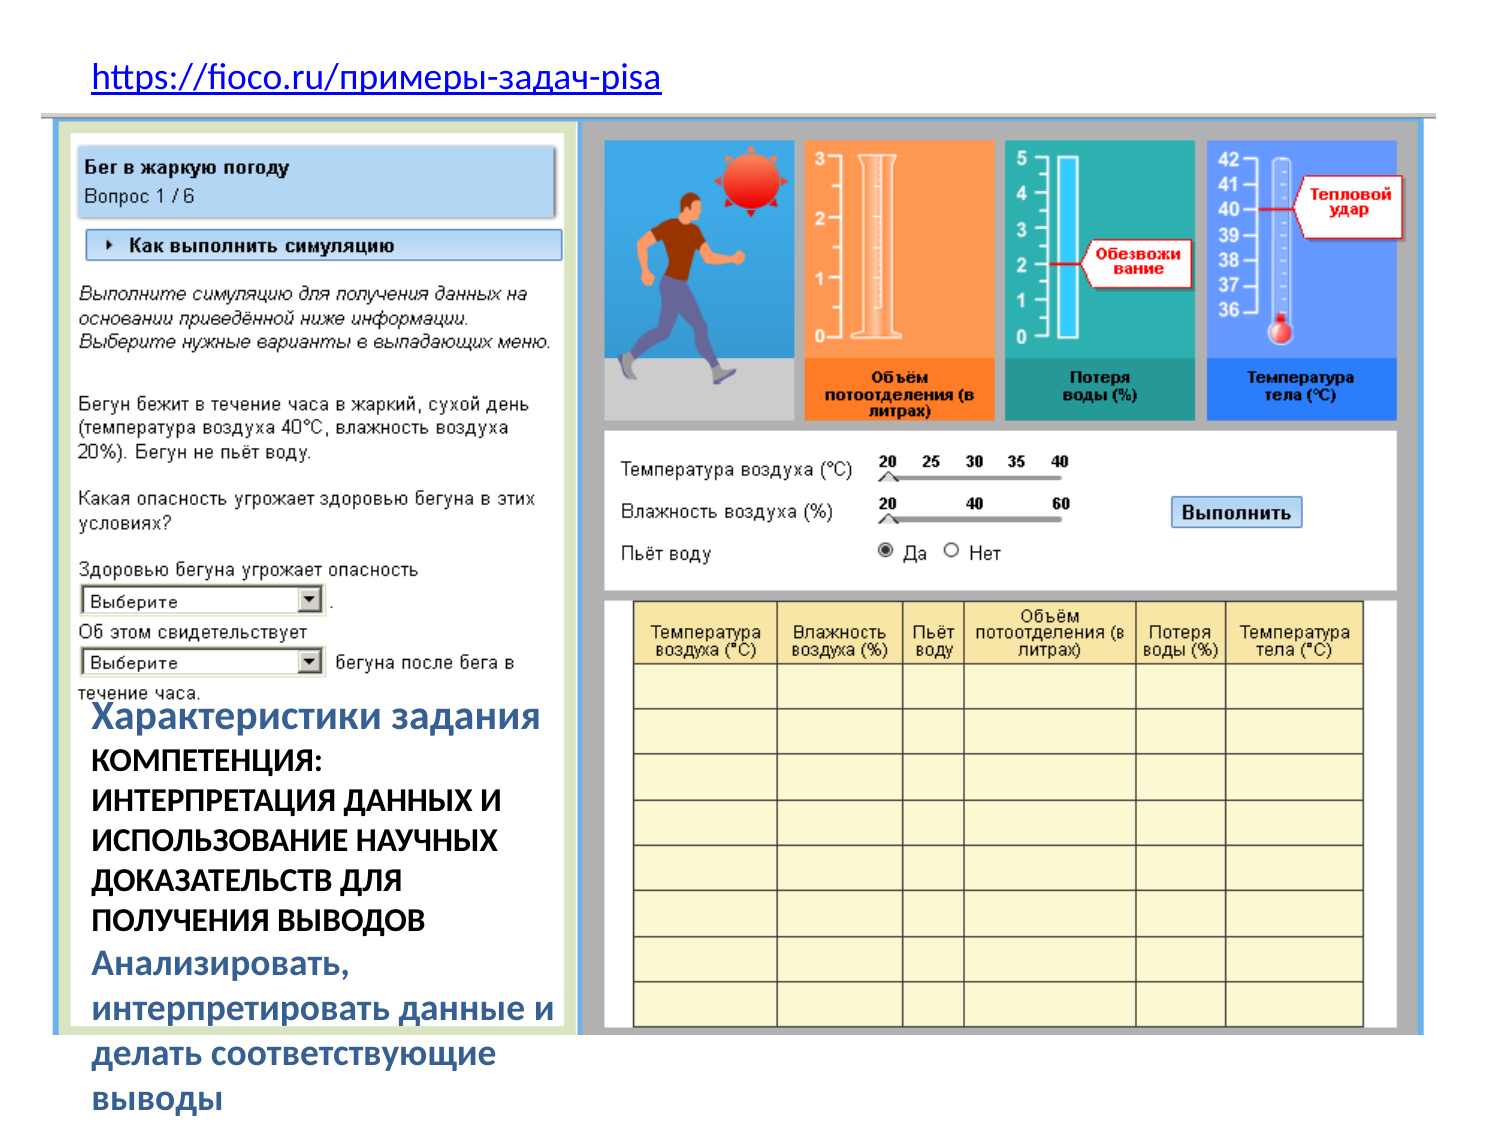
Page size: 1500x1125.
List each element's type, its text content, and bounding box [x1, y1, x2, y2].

text_box https://fioco.ru/примеры-задач-pisa [76, 0, 1365, 105]
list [41, 113, 1436, 1036]
text_box Характеристики задания КОМПЕТЕНЦИЯ: ИНТЕРПРЕТАЦИЯ ДАННЫХ И ИСПОЛЬЗОВАНИЕ НАУЧНЫХ ДОКАЗАТЕЛЬСТВ ДЛЯ ПОЛУЧЕНИЯ ВЫВОДОВ Анализировать, интерпретировать данные и делать соответствующие выводы [76, 1043, 585, 1125]
